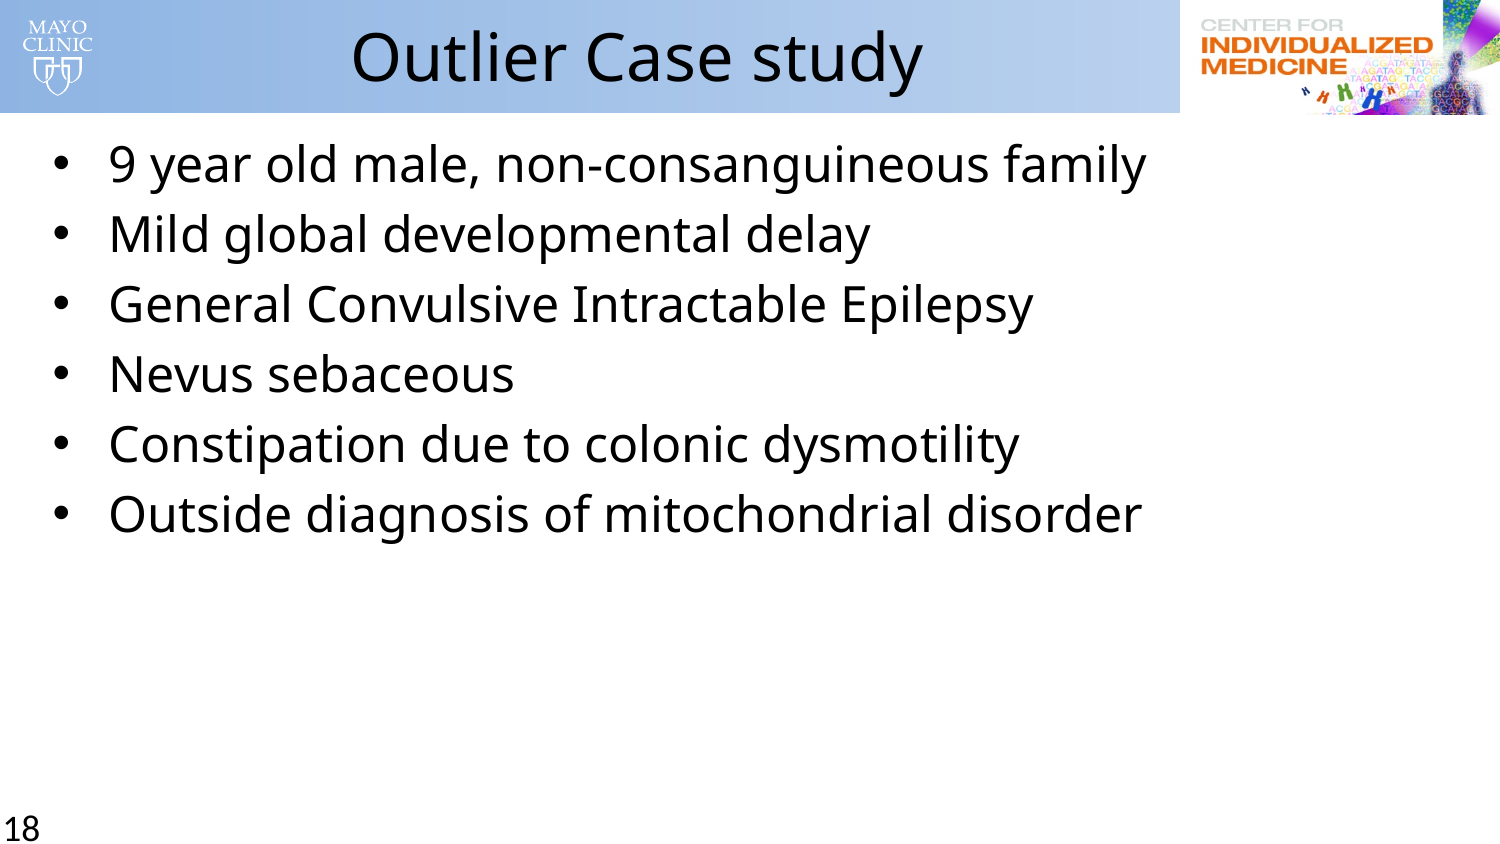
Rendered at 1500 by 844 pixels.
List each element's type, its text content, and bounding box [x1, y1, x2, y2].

title Outlier Case study [0, 0, 1313, 125]
picture [1313, 0, 1500, 115]
slide_number 18 [0, 796, 88, 844]
list 9 year old male, non-consanguineous family Mild global developmental delay General Convulsive Intractable Epilepsy Nevus sebaceous Constipation due to colonic dysmotility Outside diagnosis of mitochondrial disorder [37, 125, 1463, 822]
